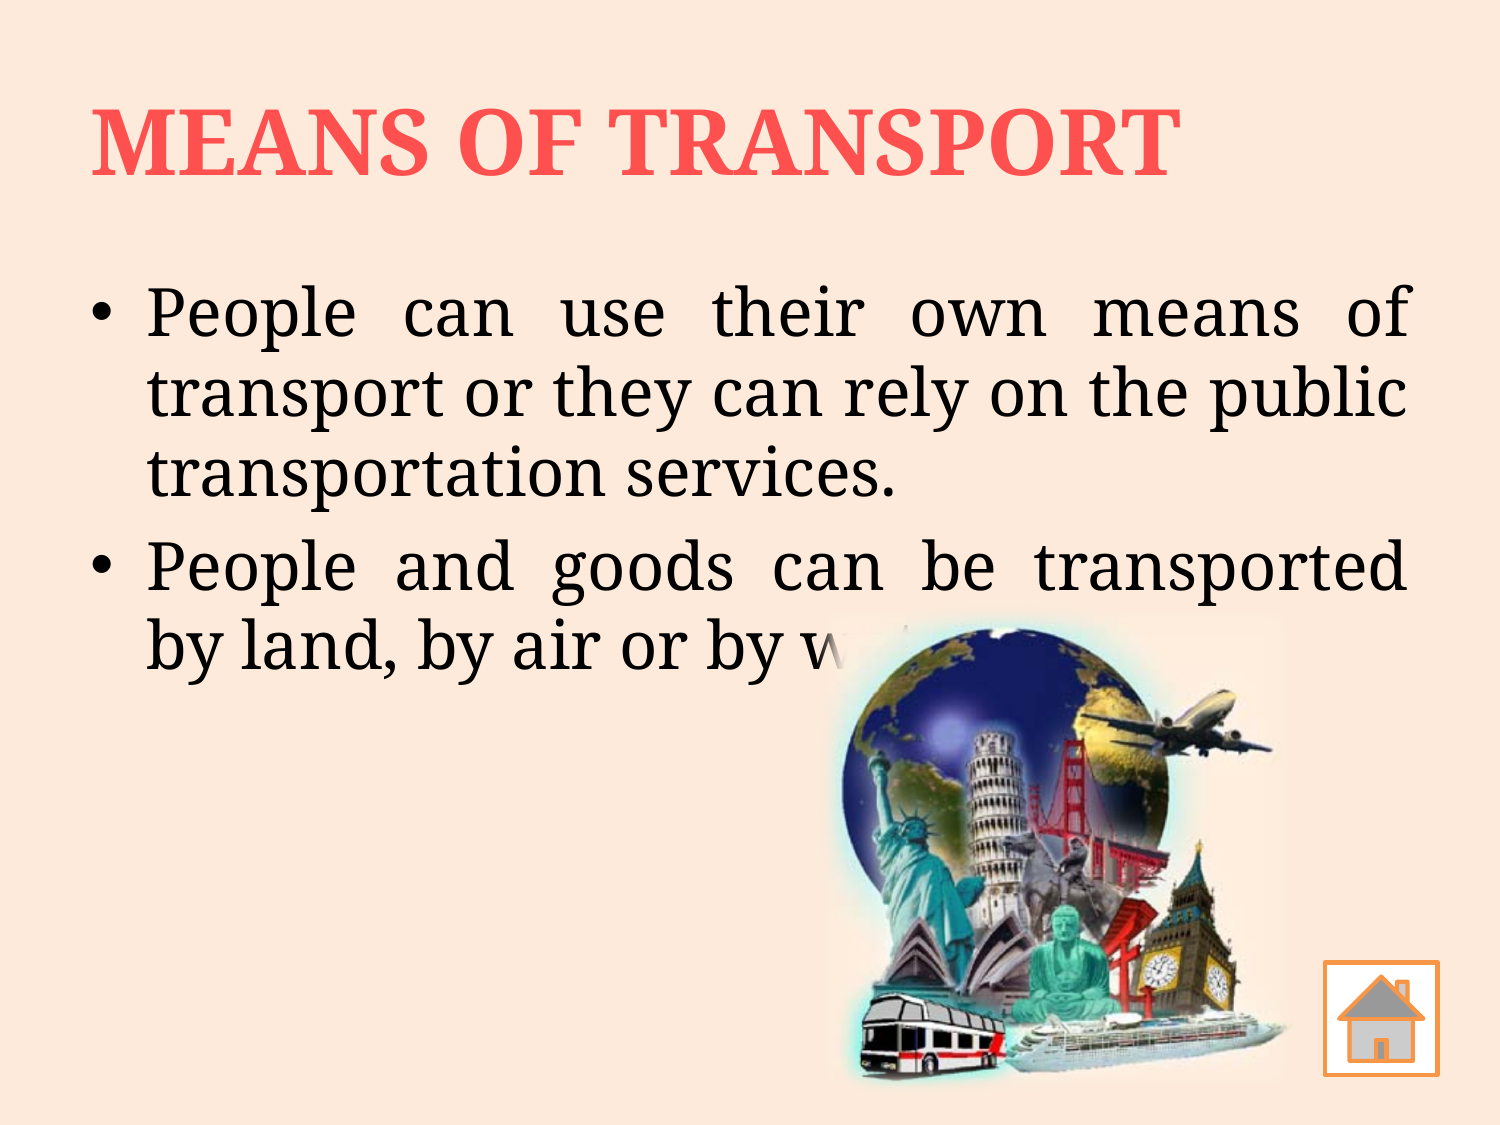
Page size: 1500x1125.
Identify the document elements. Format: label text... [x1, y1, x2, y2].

picture [812, 599, 1301, 1097]
text_box [1323, 960, 1440, 1077]
title MEANS OF TRANSPORT [75, 45, 1425, 233]
list People can use their own means of transport or they can rely on the public transportation services. People and goods can be transported by land, by air or by water. [75, 262, 1425, 1005]
